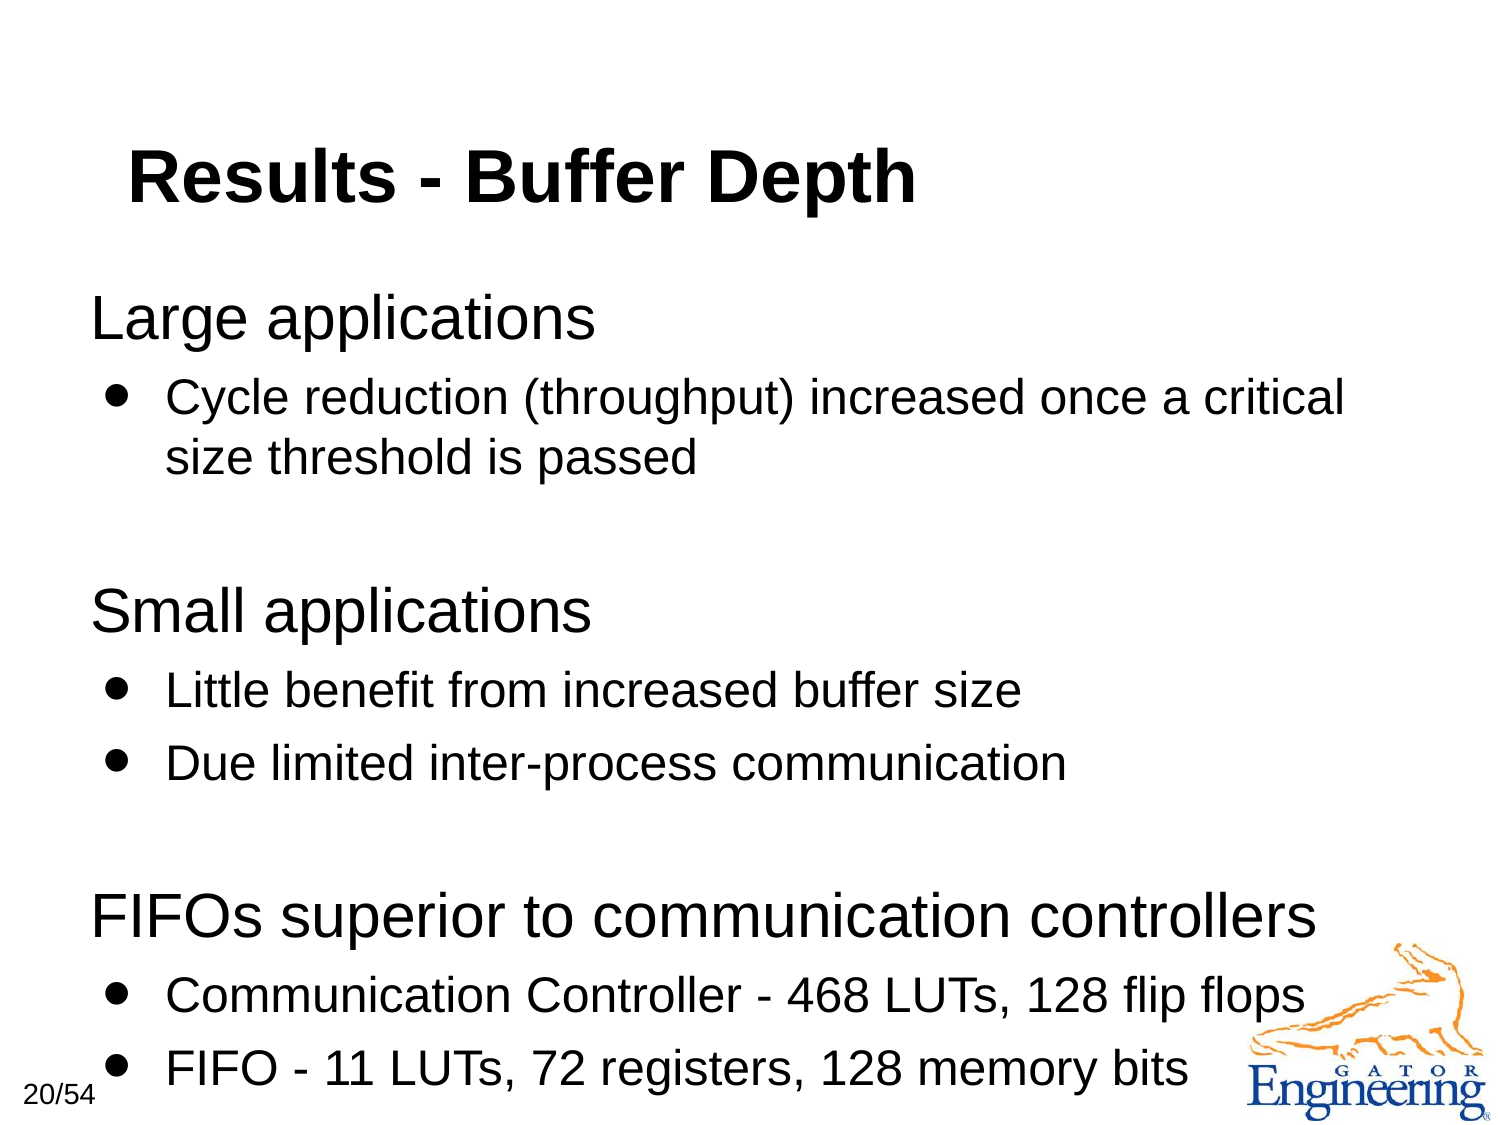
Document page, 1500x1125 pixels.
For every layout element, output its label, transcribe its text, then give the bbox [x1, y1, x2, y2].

text_box [1247, 943, 1491, 1121]
title Results - Buffer Depth [75, 45, 1425, 233]
list Large applications Cycle reduction (throughput) increased once a critical size threshold is passed Small applications Little benefit from increased buffer size Due limited inter-process communication FIFOs superior to communication controllers Communication Controller - 468 LUTs, 128 flip flops FIFO - 11 LUTs, 72 registers, 128 memory bits [75, 262, 1425, 1078]
text_box 20/54 [8, 1068, 115, 1119]
